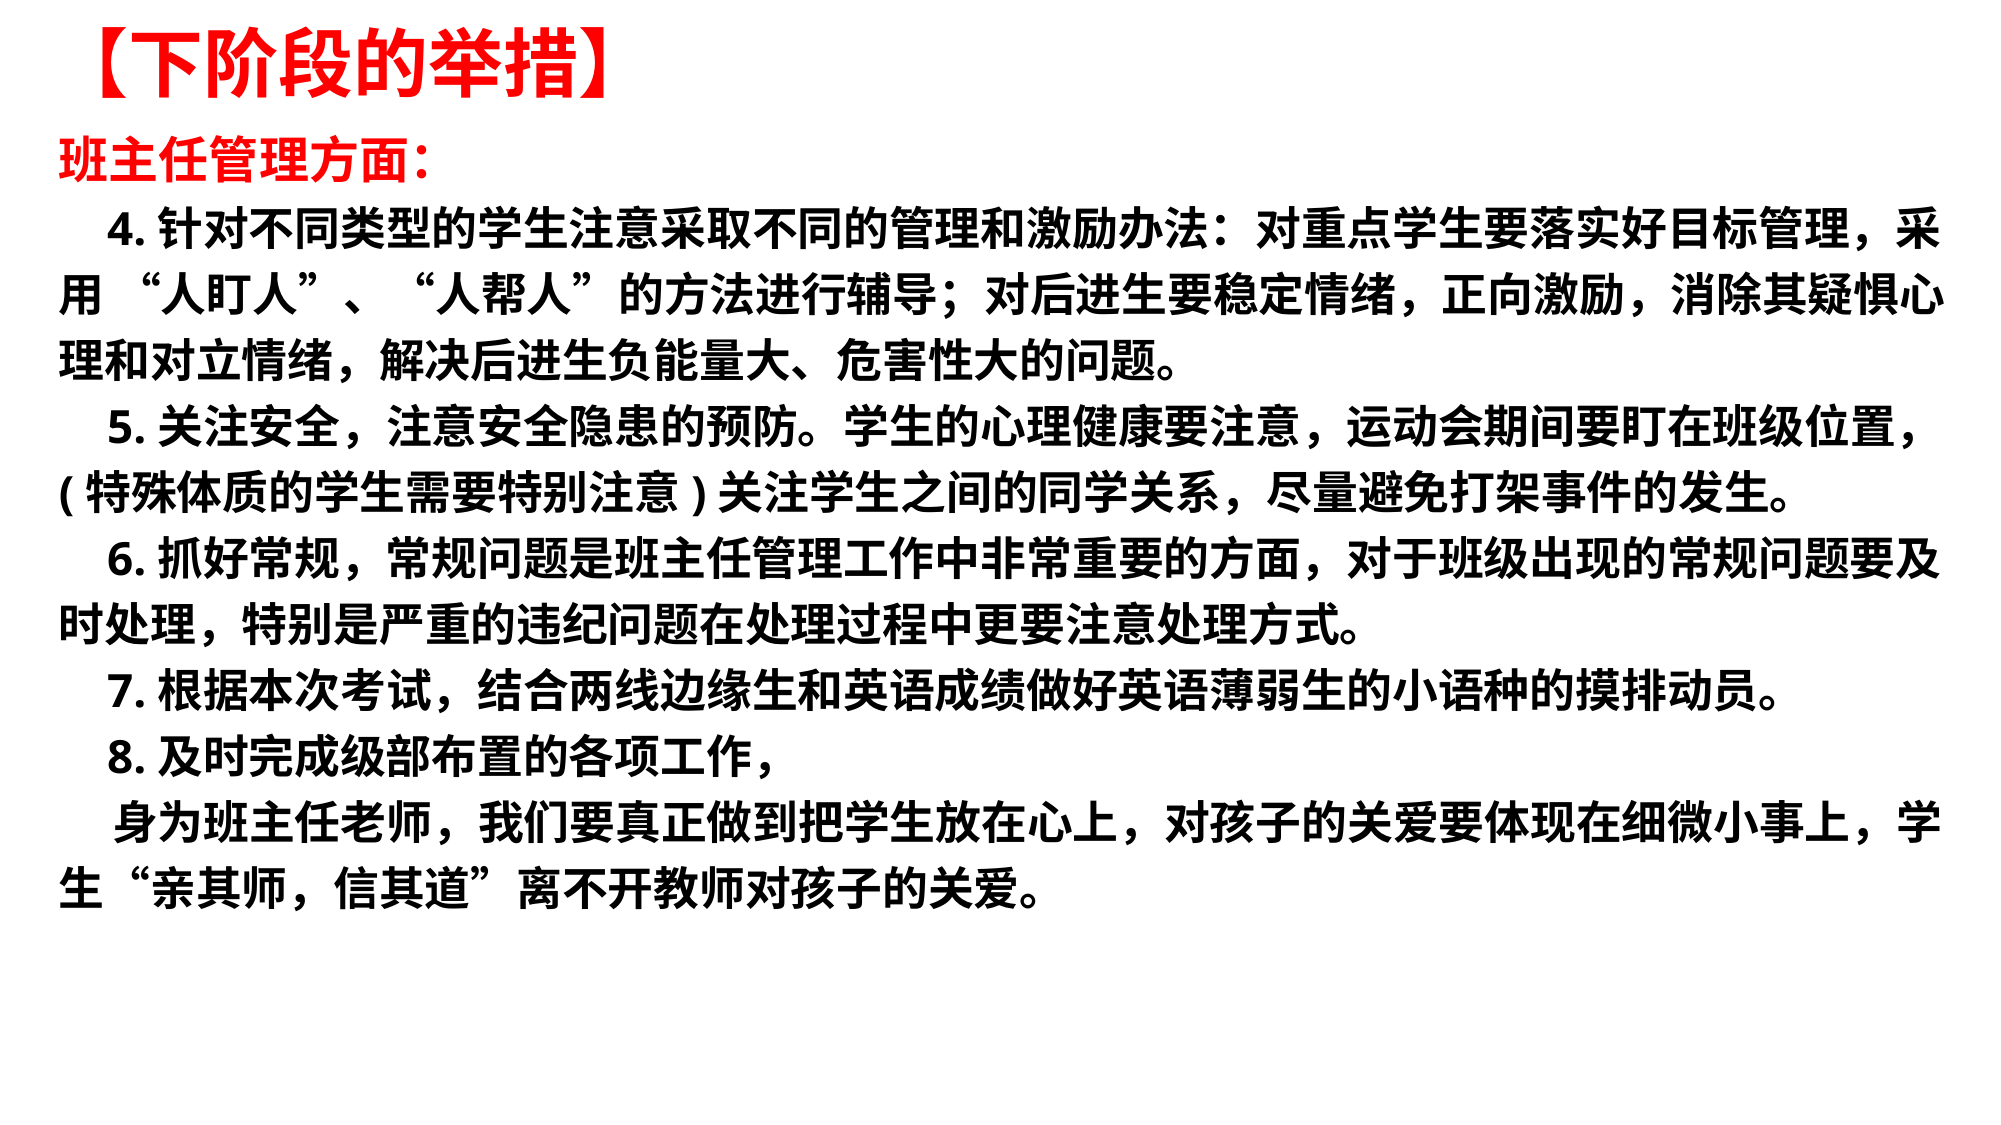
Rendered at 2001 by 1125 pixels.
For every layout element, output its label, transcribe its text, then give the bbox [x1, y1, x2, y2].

text_box 班主任管理方面： 4.针对不同类型的学生注意采取不同的管理和激励办法：对重点学生要落实好目标管理，采用 “人盯人”、“人帮人”的方法进行辅导；对后进生要稳定情绪，正向激励，消除其疑惧心理和对立情绪，解决后进生负能量大、危害性大的问题。 5.关注安全，注意安全隐患的预防。学生的心理健康要注意，运动会期间要盯在班级位置，(特殊体质的学生需要特别注意)关注学生之间的同学关系，尽量避免打架事件的发生。 6.抓好常规，常规问题是班主任管理工作中非常重要的方面，对于班级出现的常规问题要及时处理，特别是严重的违纪问题在处理过程中更要注意处理方式。 7.根据本次考试，结合两线边缘生和英语成绩做好英语薄弱生的小语种的摸排动员。 8.及时完成级部布置的各项工作， 身为班主任老师，我们要真正做到把学生放在心上，对孩子的关爱要体现在细微小事上，学生“亲其师，信其道”离不开教师对孩子的关爱。 [44, 121, 1978, 922]
title 【下阶段的举措】 [38, 0, 824, 138]
